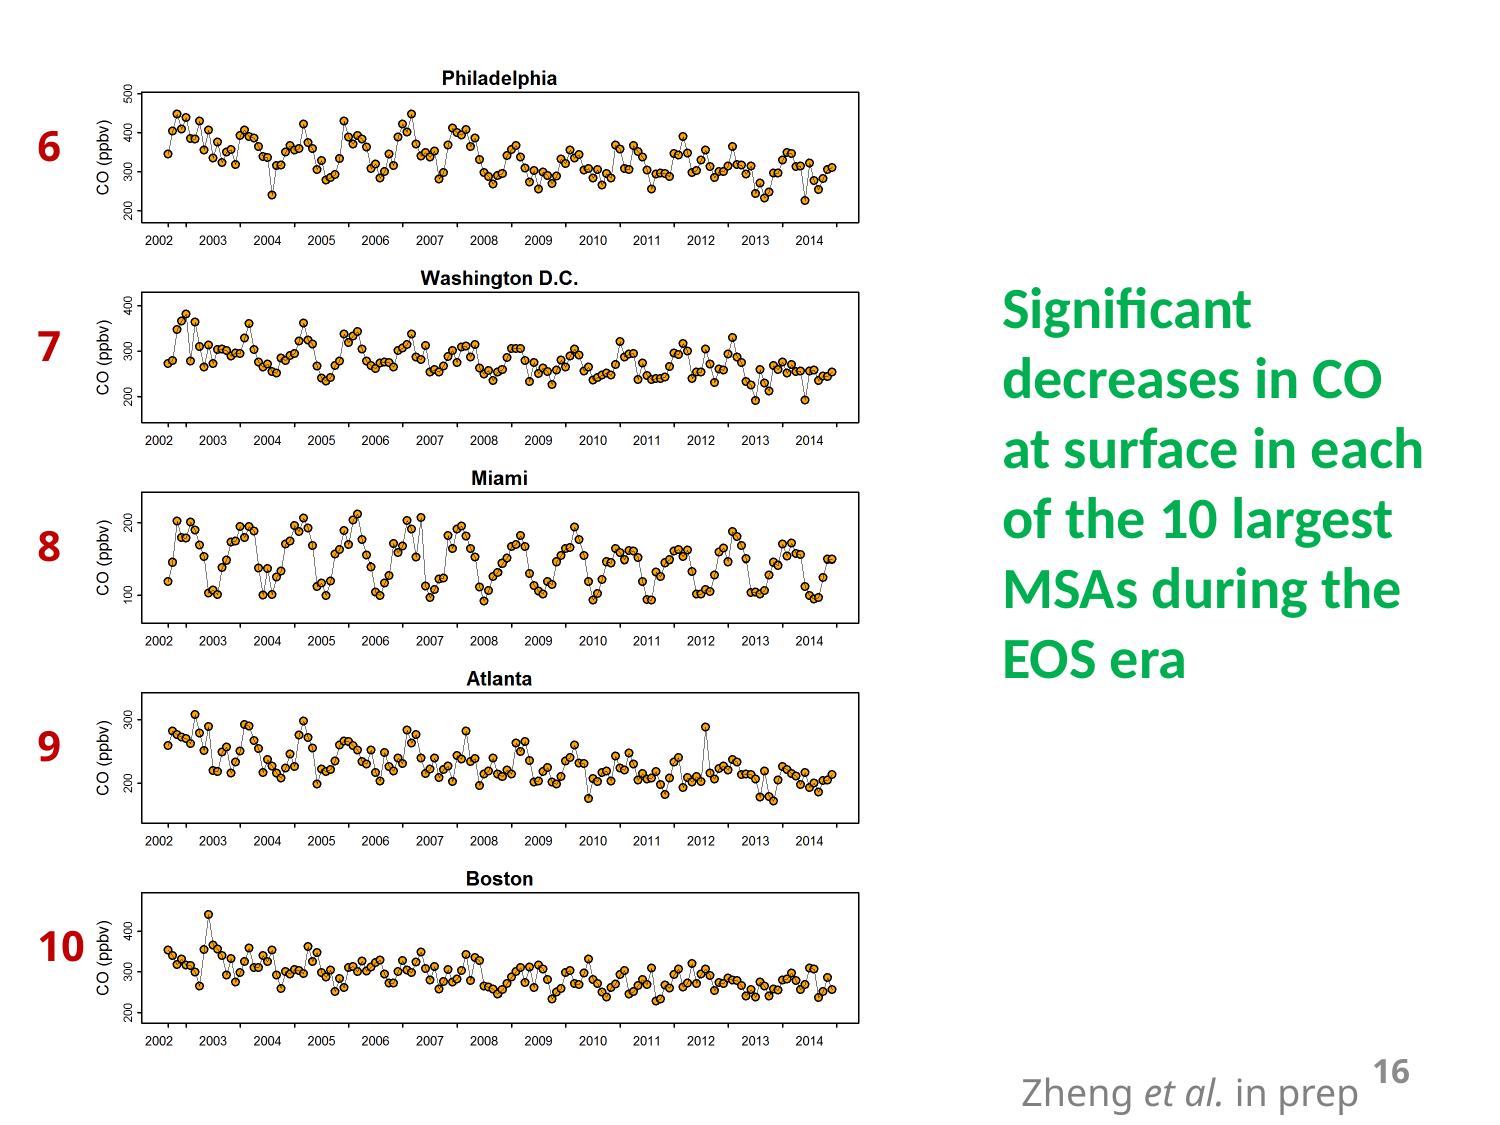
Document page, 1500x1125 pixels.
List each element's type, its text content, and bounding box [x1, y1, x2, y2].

slide_number 16 [1074, 1042, 1425, 1103]
text_box Zheng et al. in prep [1006, 1061, 1375, 1122]
text_box 6 7 8 9 10 [22, 112, 57, 978]
text_box Significant decreases in CO at surface in each of the 10 largest MSAs during the EOS era [987, 262, 1450, 698]
picture [62, 62, 938, 1063]
